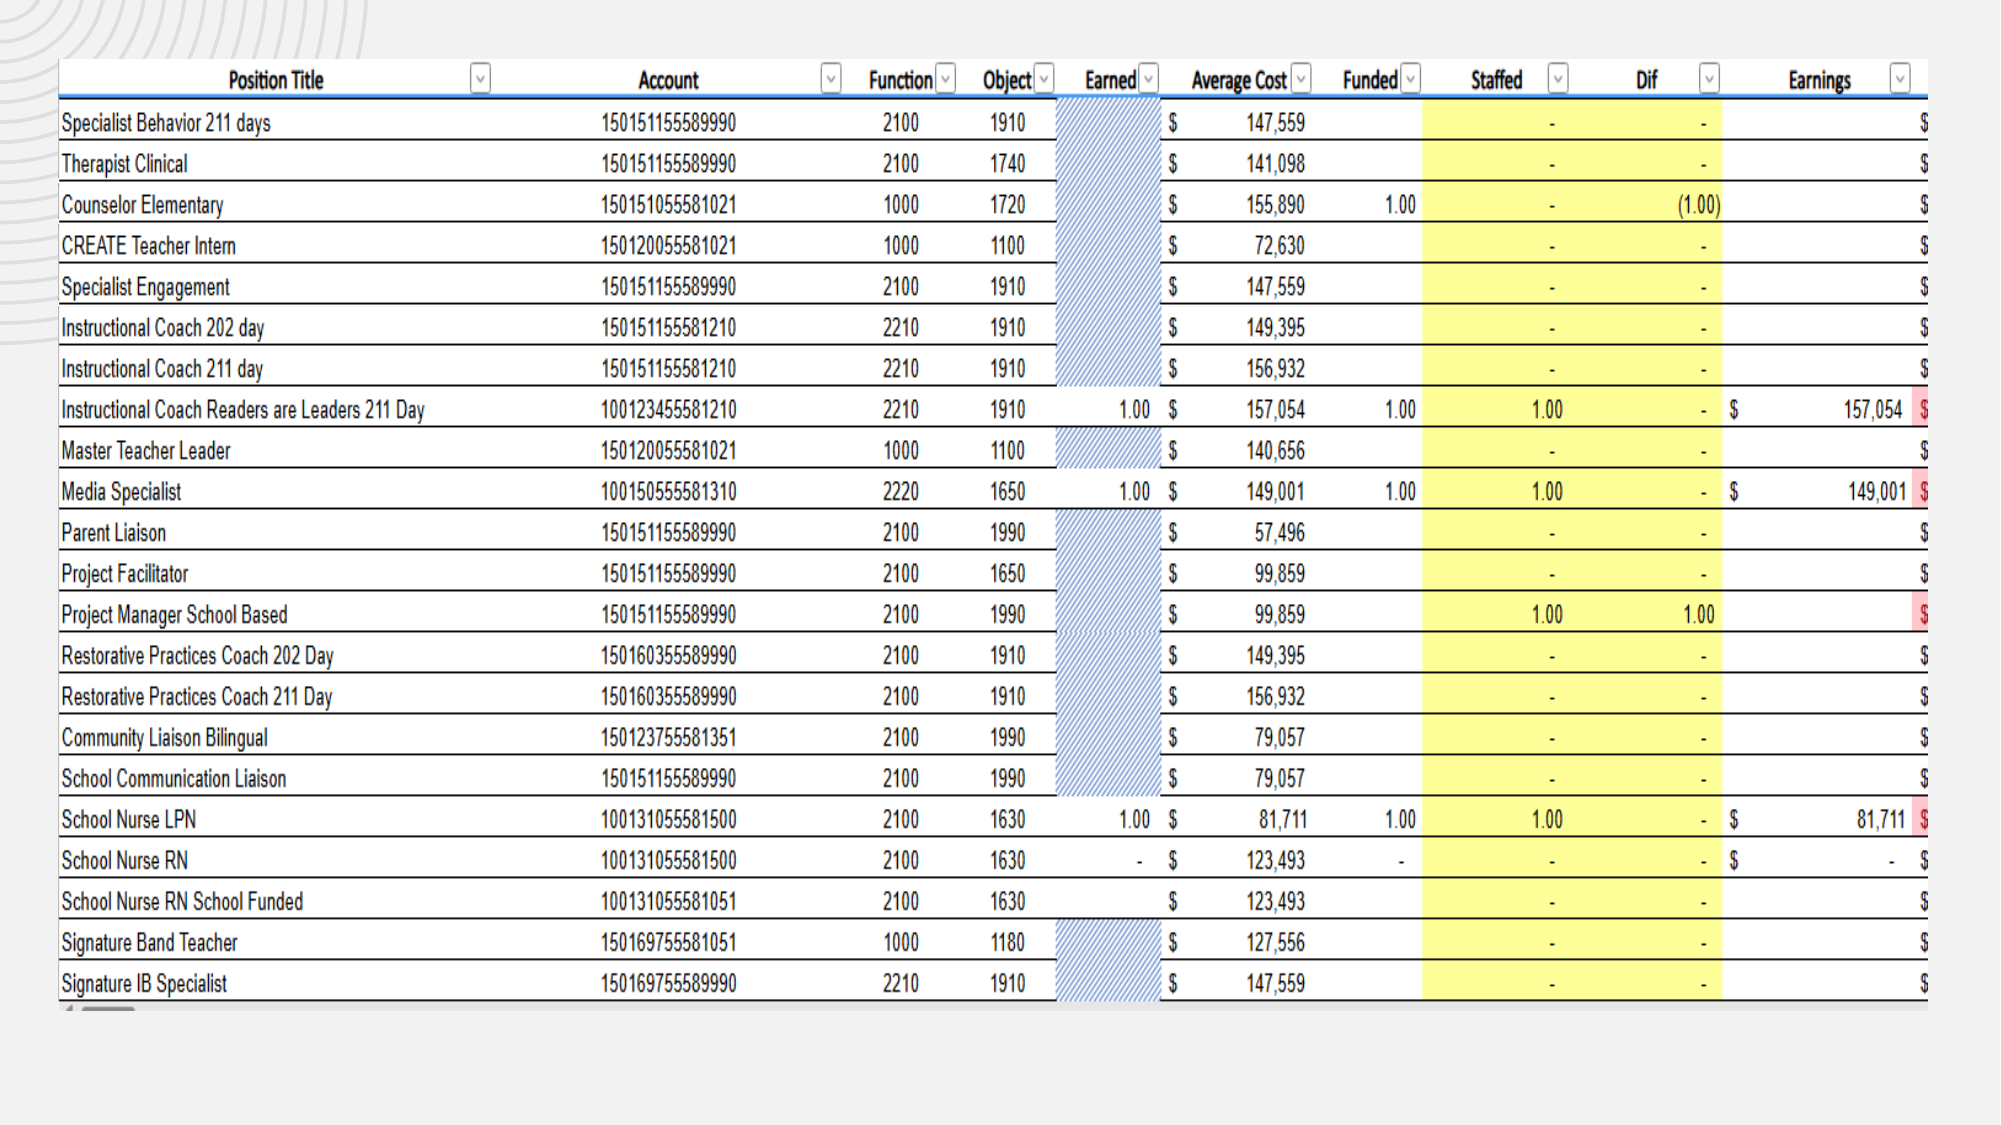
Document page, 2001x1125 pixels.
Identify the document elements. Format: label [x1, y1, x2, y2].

list [58, 59, 1928, 1011]
